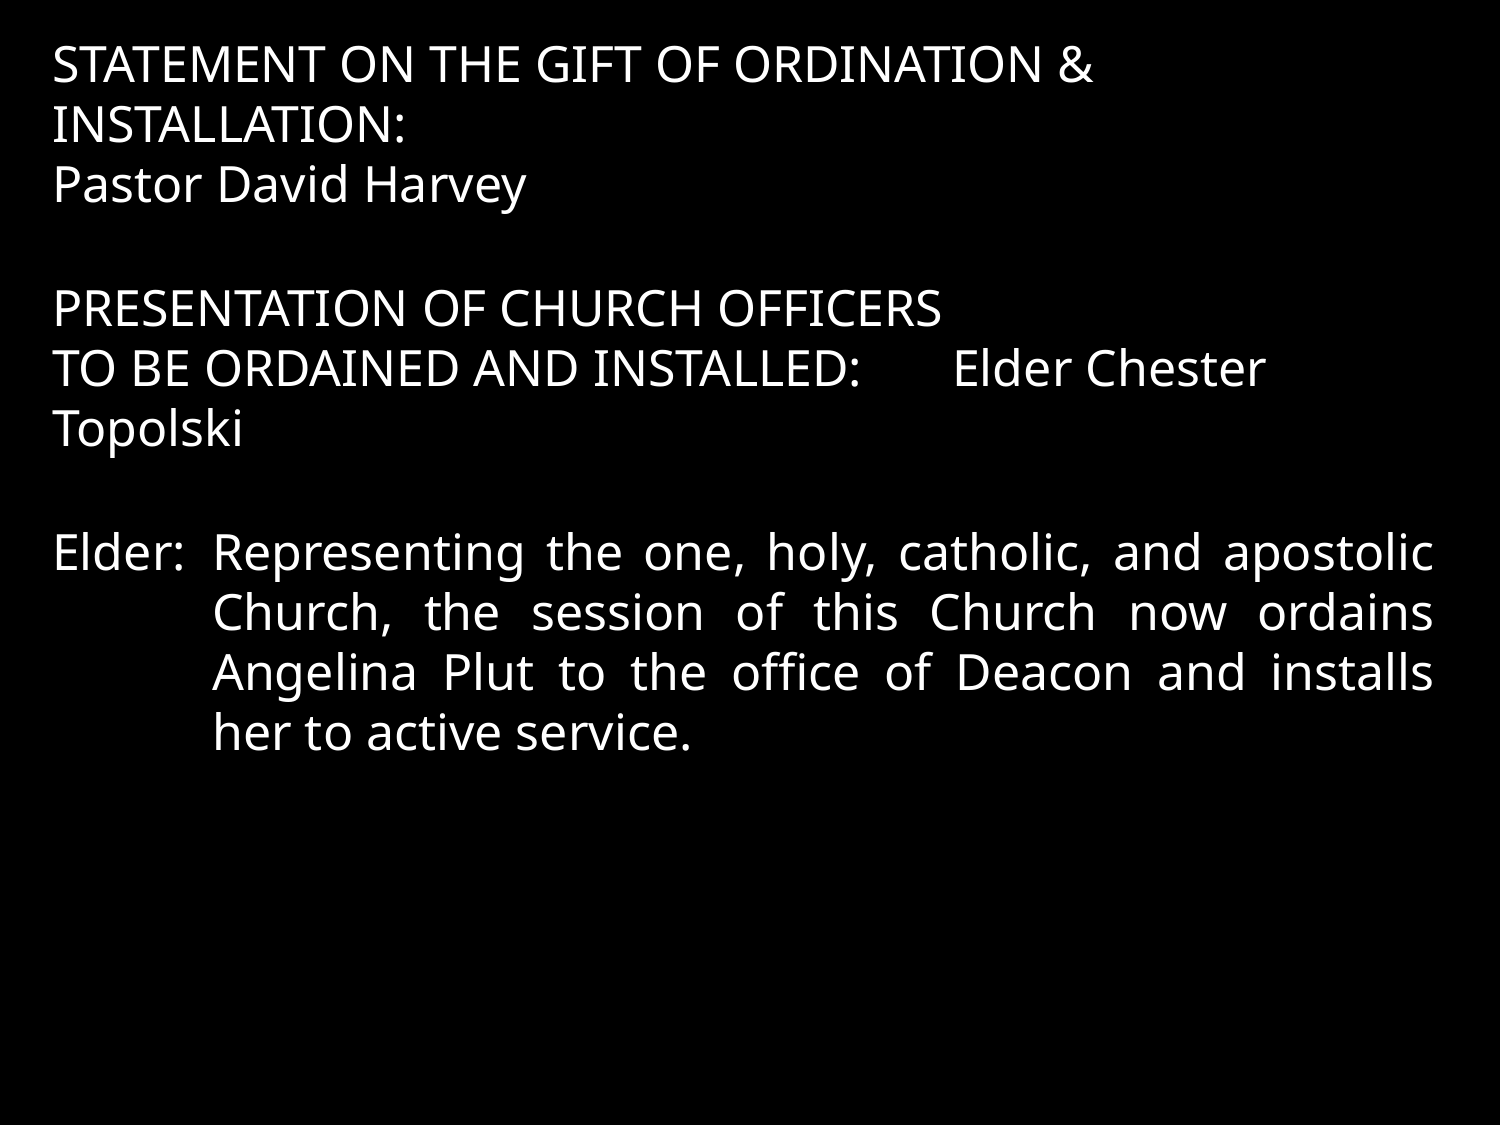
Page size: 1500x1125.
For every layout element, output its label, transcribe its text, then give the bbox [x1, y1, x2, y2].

text_box STATEMENT ON THE GIFT OF ORDINATION & INSTALLATION: Pastor David Harvey PRESENTATION OF CHURCH OFFICERS TO BE ORDAINED AND INSTALLED: Elder Chester Topolski Elder: Representing the one, holy, catholic, and apostolic Church, the session of this Church now ordains Angelina Plut to the office of Deacon and installs her to active service. [37, 24, 1450, 955]
